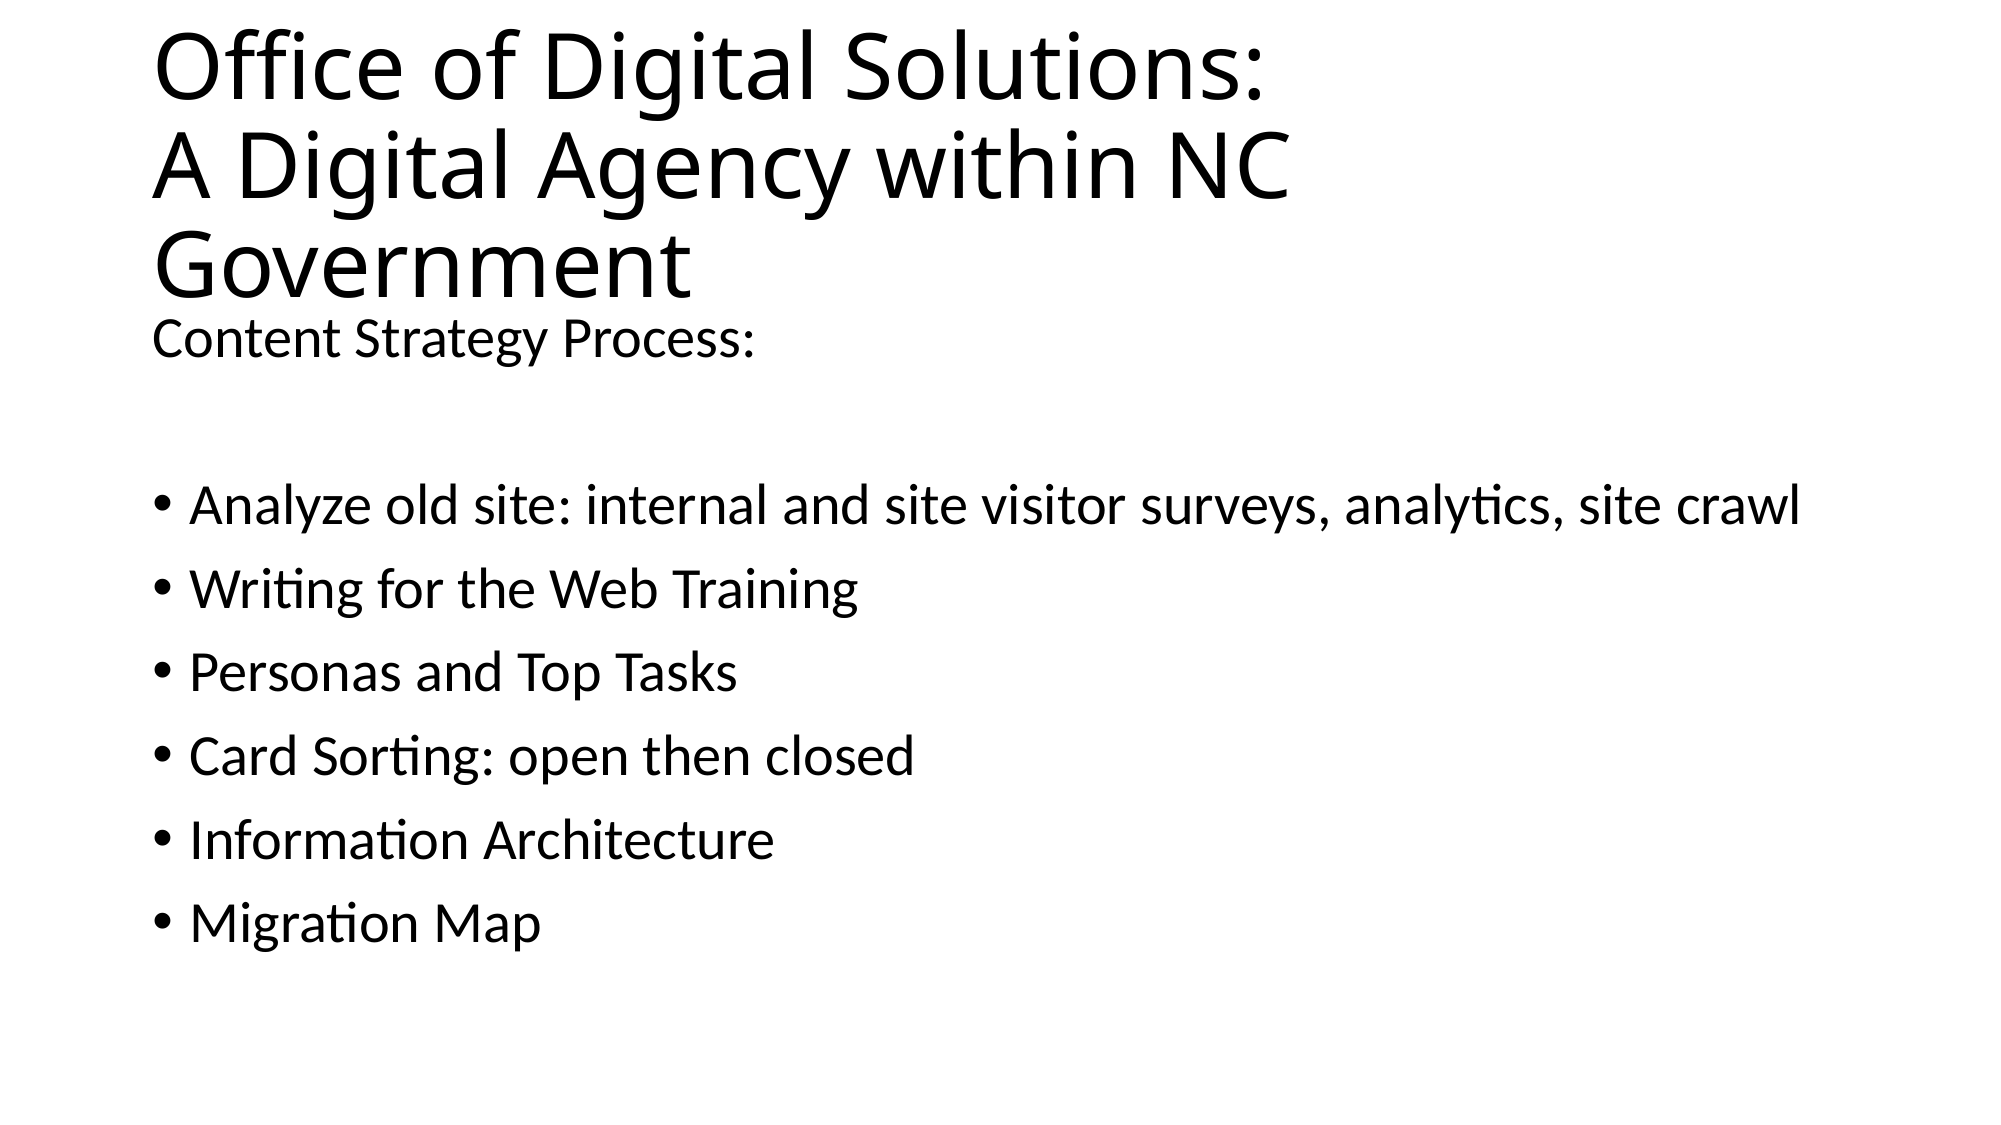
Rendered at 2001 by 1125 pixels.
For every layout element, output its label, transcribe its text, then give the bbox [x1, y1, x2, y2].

title Office of Digital Solutions: A Digital Agency within NC Government [137, 59, 1863, 278]
list Content Strategy Process: Analyze old site: internal and site visitor surveys, analytics, site crawl Writing for the Web Training Personas and Top Tasks Card Sorting: open then closed Information Architecture Migration Map [137, 299, 1863, 1014]
